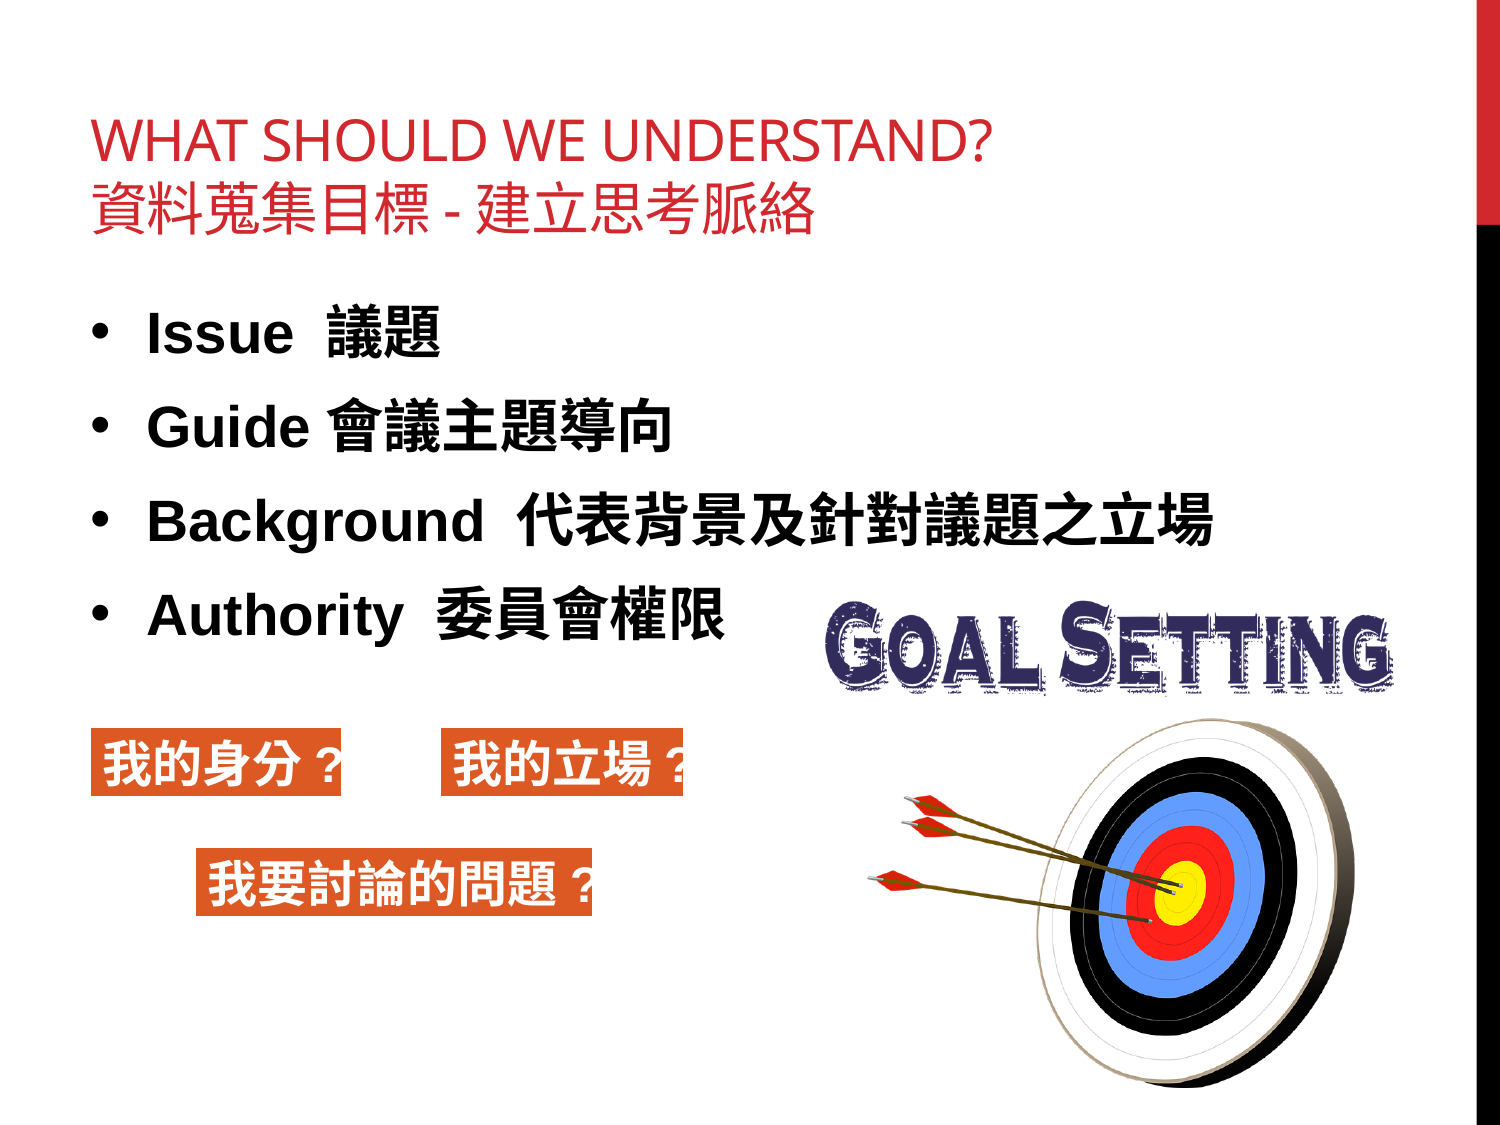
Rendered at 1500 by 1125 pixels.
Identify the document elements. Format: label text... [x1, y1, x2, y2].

picture [824, 574, 1395, 1088]
text_box 我要討論的問題? [190, 842, 599, 923]
title what should we understand? 資料蒐集目標-建立思考脈絡 [75, 25, 1463, 250]
text_box 我的立場? [434, 722, 690, 803]
list Issue 議題 Guide會議主題導向 Background 代表背景及針對議題之立場 Authority 委員會權限 [75, 287, 1325, 1005]
text_box 我的身分? [84, 722, 348, 803]
